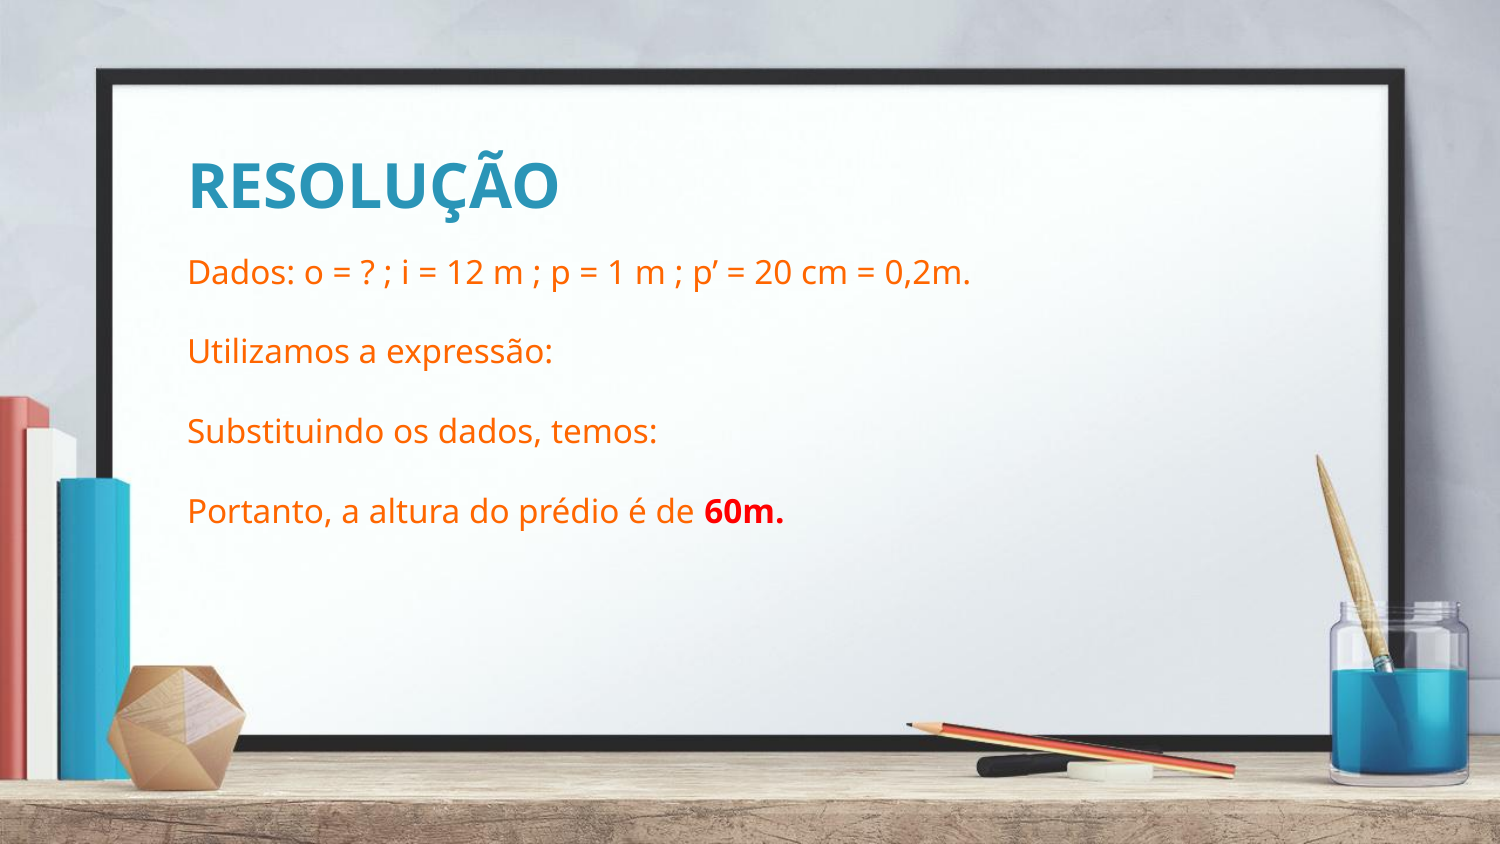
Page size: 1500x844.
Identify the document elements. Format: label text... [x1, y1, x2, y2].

title RESOLUÇÃO [172, 130, 1324, 254]
picture [0, 0, 1500, 844]
